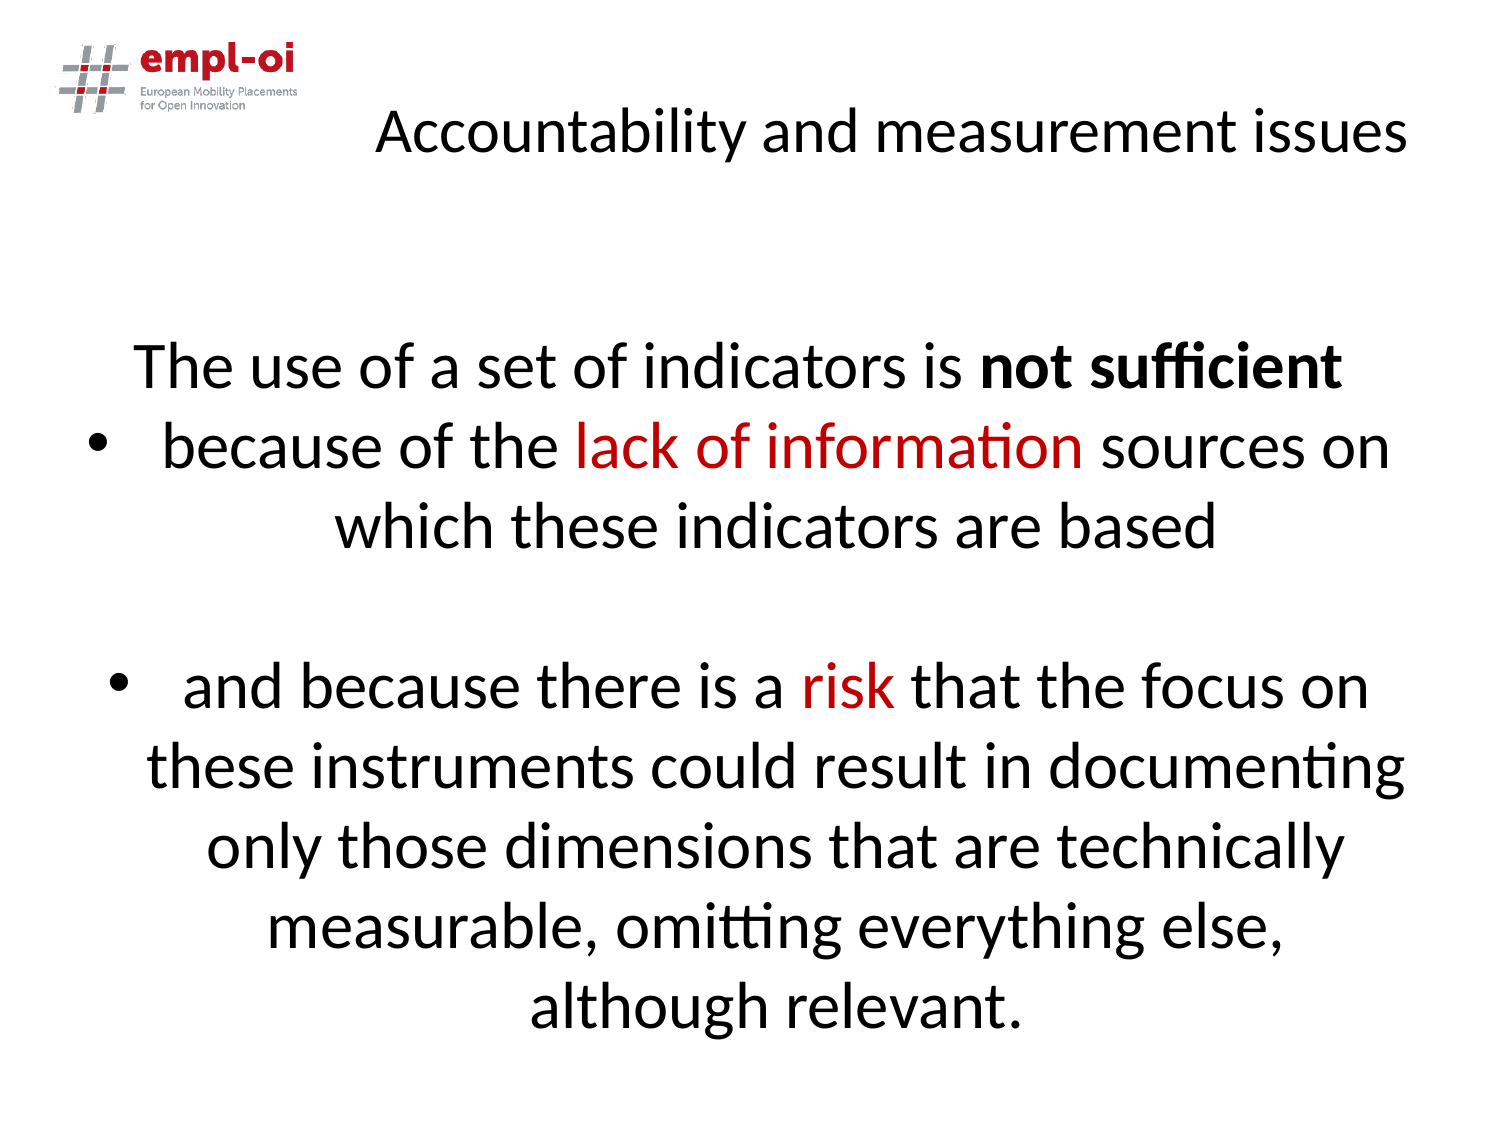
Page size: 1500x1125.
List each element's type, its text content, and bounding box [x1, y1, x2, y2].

title Accountability and measurement issues [360, 45, 1425, 209]
text_box The use of a set of indicators is not sufficient because of the lack of information sources on which these indicators are based and because there is a risk that the focus on these instruments could result in documenting only those dimensions that are technically measurable, omitting everything else, although relevant. [53, 314, 1425, 1049]
picture [52, 42, 297, 114]
